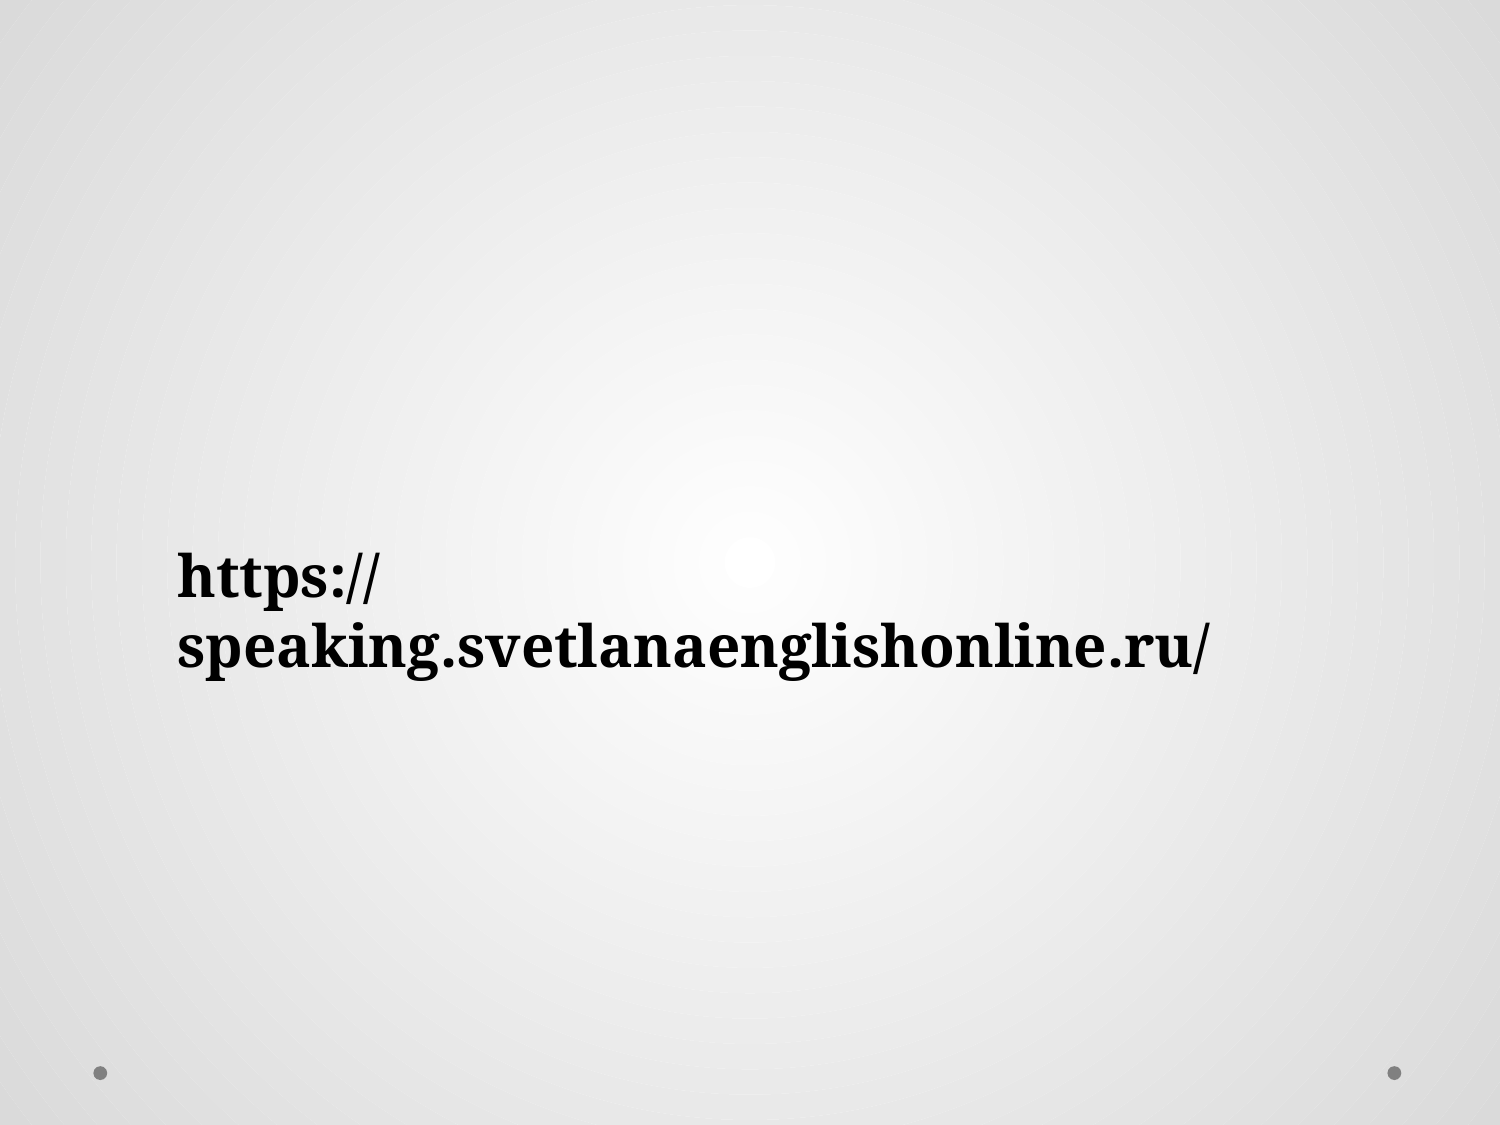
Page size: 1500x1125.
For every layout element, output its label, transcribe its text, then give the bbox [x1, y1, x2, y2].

text_box https://speaking.svetlanaenglishonline.ru/ [162, 532, 1363, 687]
